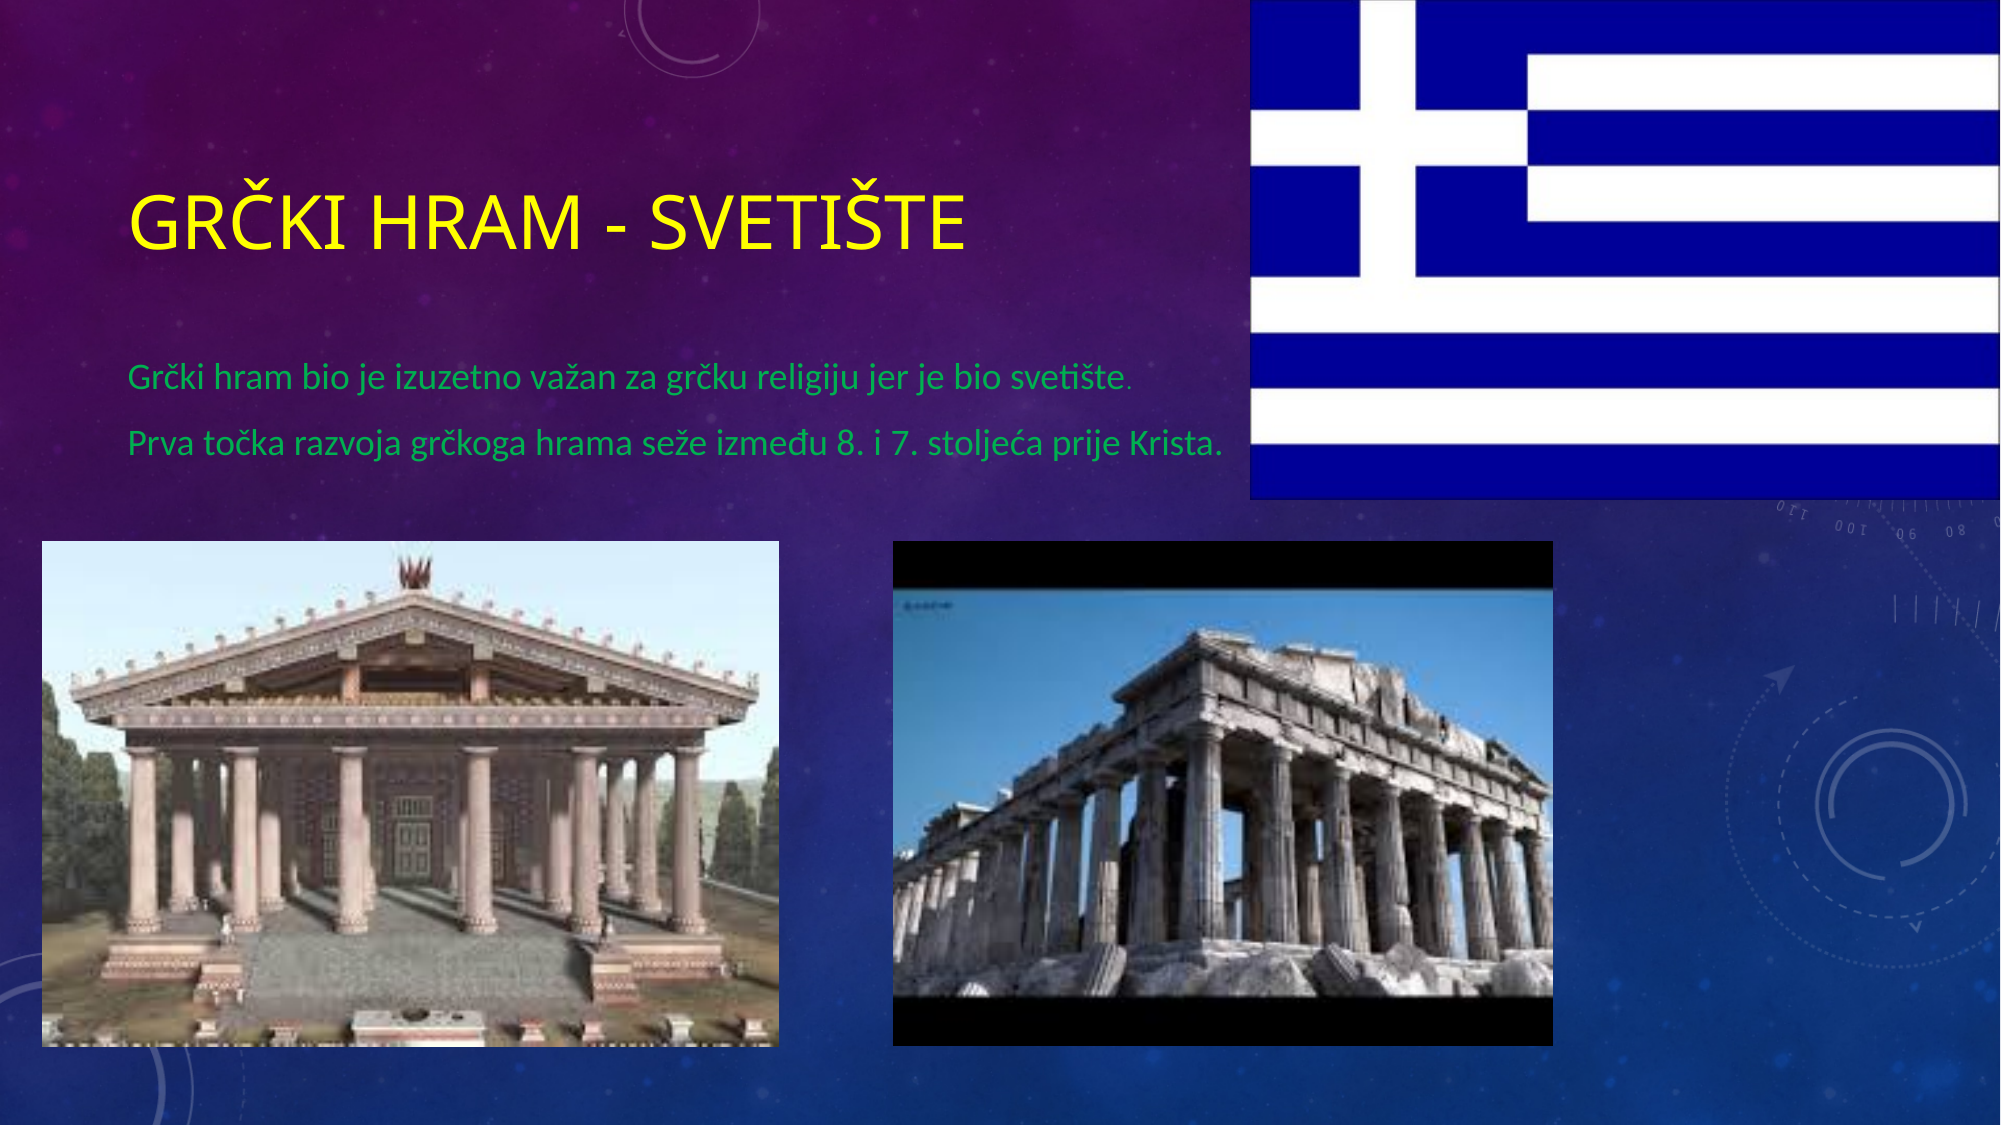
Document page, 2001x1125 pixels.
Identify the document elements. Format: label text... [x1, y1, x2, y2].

title GRČKI HRAM - SVETIŠTE [112, 99, 1243, 339]
list Grčki hram bio je izuzetno važan za grčku religiju jer je bio svetište. Prva točka razvoja grčkoga hrama seže između 8. i 7. stoljeća prije Krista. [112, 351, 1775, 529]
picture [0, 0, 2001, 1125]
